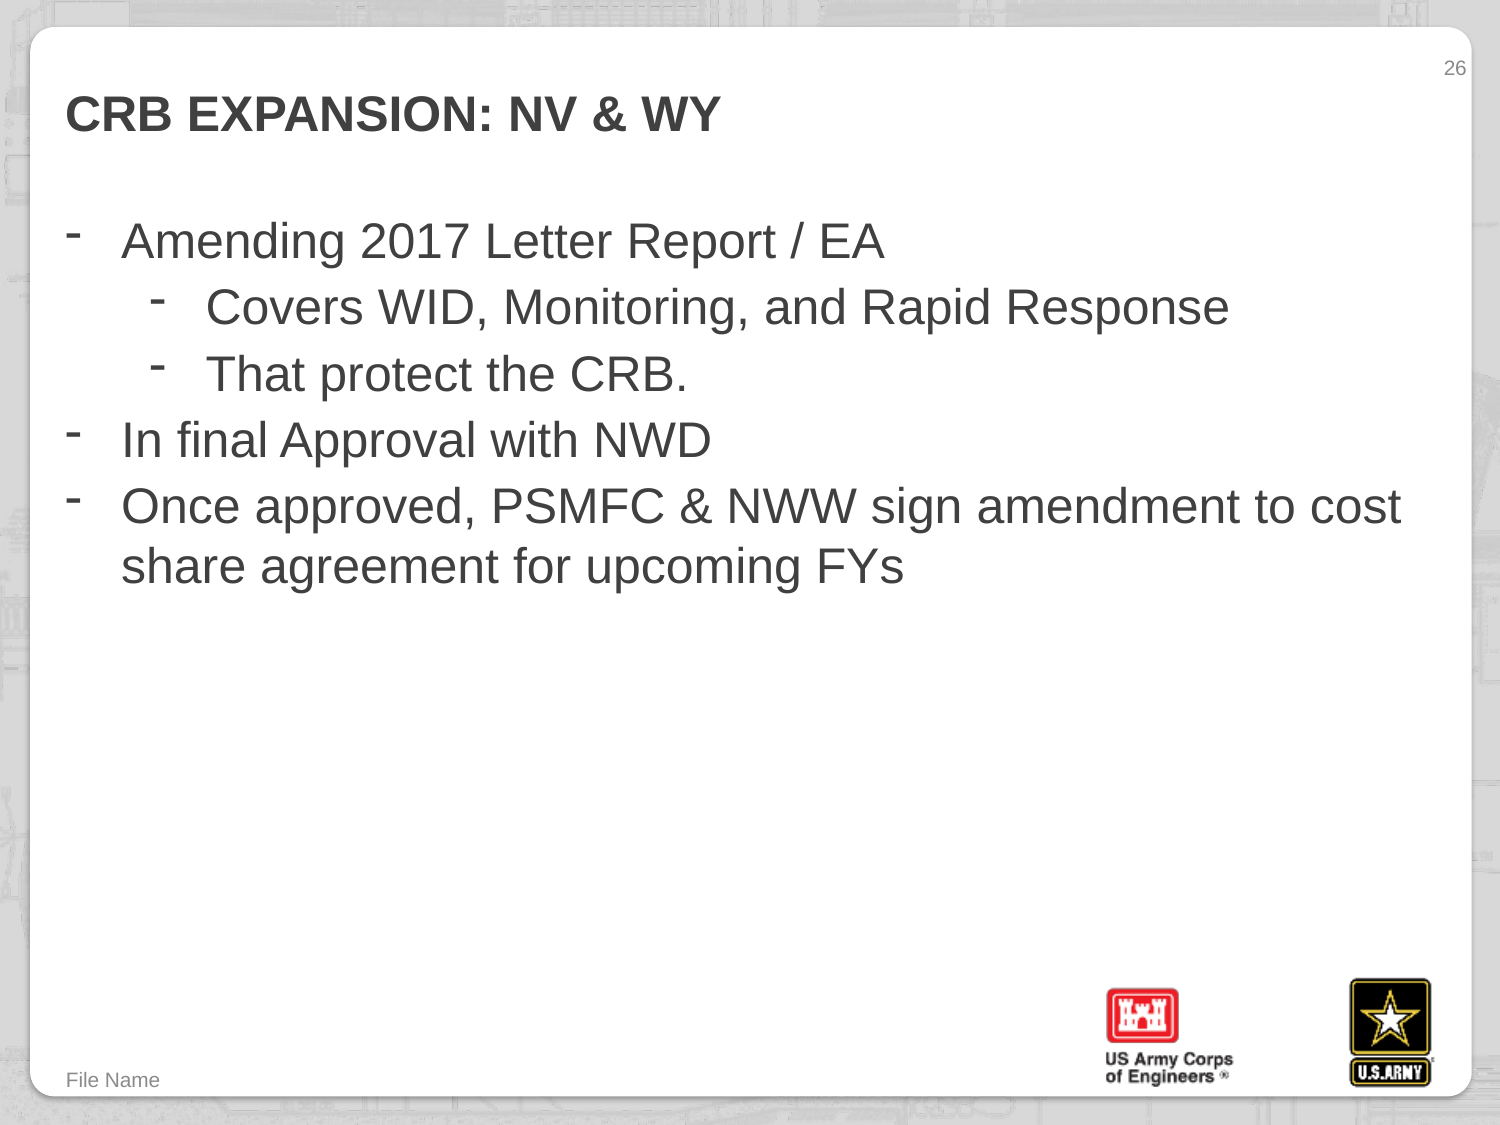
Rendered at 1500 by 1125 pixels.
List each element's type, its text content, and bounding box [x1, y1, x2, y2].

picture [0, 0, 1500, 1125]
title CRB Expansion: NV & WY [49, 44, 1426, 178]
list Amending 2017 Letter Report / EA Covers WID, Monitoring, and Rapid Response That protect the CRB. In final Approval with NWD Once approved, PSMFC & NWW sign amendment to cost share agreement for upcoming FYs [49, 200, 1426, 976]
footer File Name [50, 1061, 527, 1098]
slide_number 26 [1362, 37, 1482, 98]
